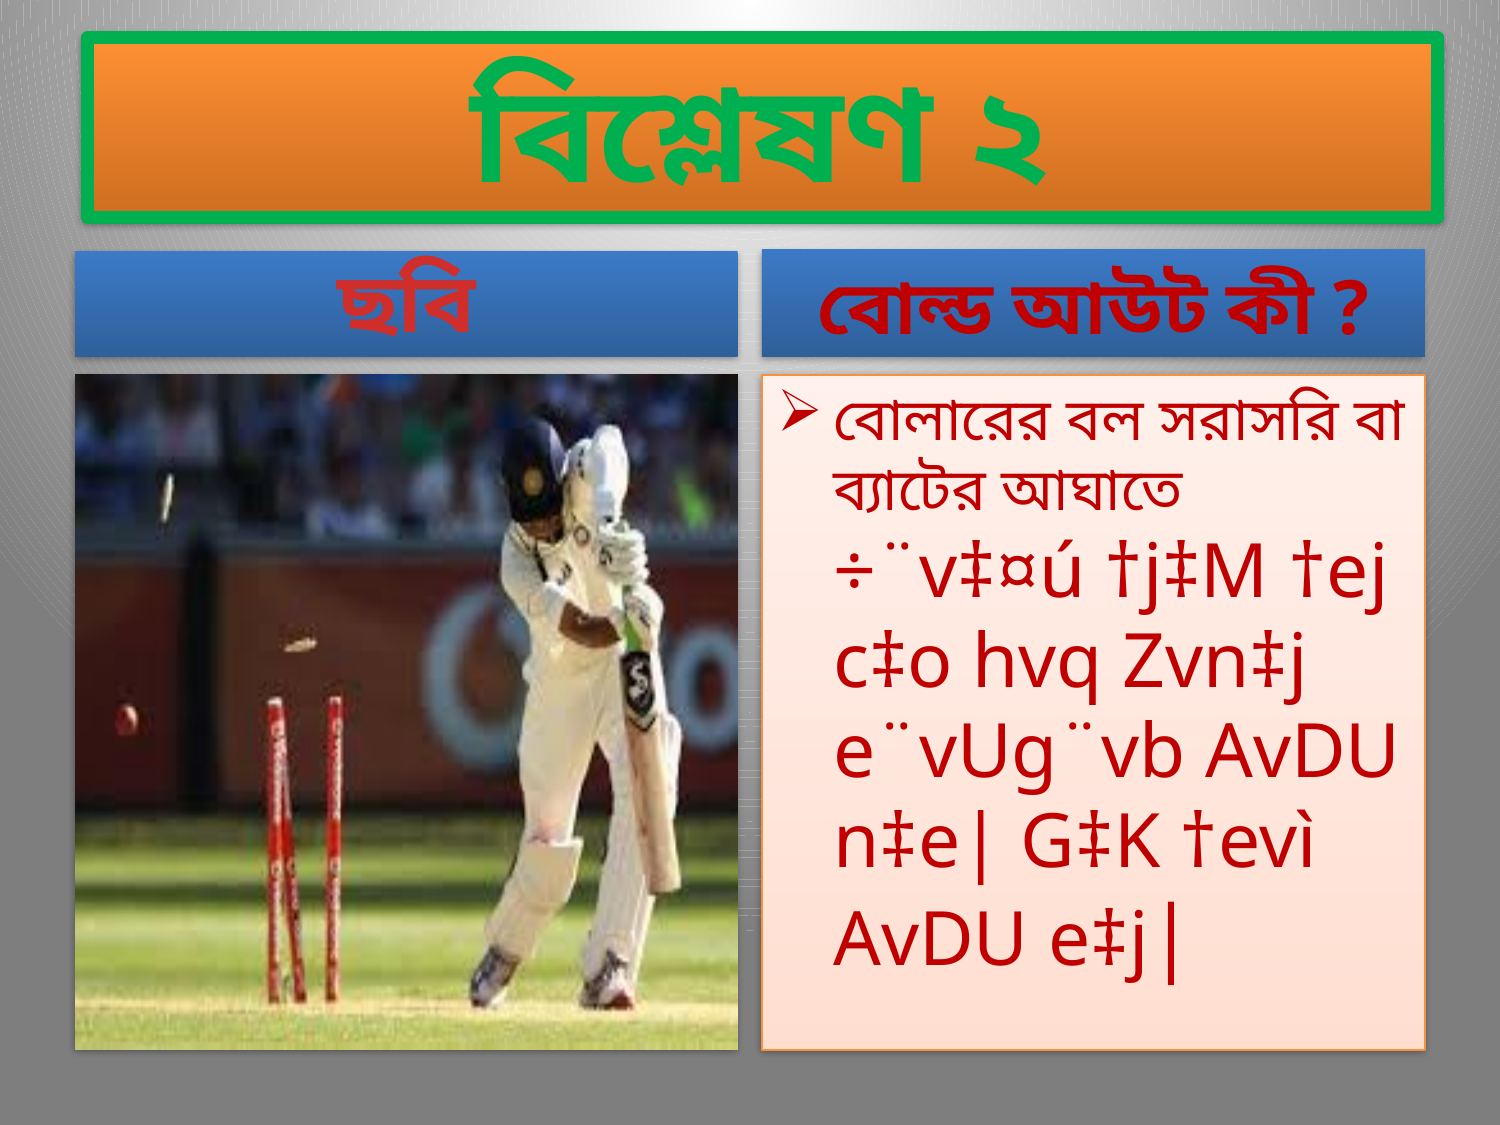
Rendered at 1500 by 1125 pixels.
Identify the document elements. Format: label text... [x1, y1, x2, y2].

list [74, 374, 738, 1051]
list বোলারের বল সরাসরি বা ব্যাটের আঘাতে ÷¨v‡¤ú †j‡M †ej c‡o hvq Zvn‡j e¨vUg¨vb AvDU n‡e| G‡K †evì AvDU e‡j| [761, 374, 1426, 1051]
list ছবি [75, 251, 738, 357]
list বোল্ড আউট কী ? [761, 249, 1425, 357]
title বিশ্লেষণ ২ [87, 37, 1438, 218]
